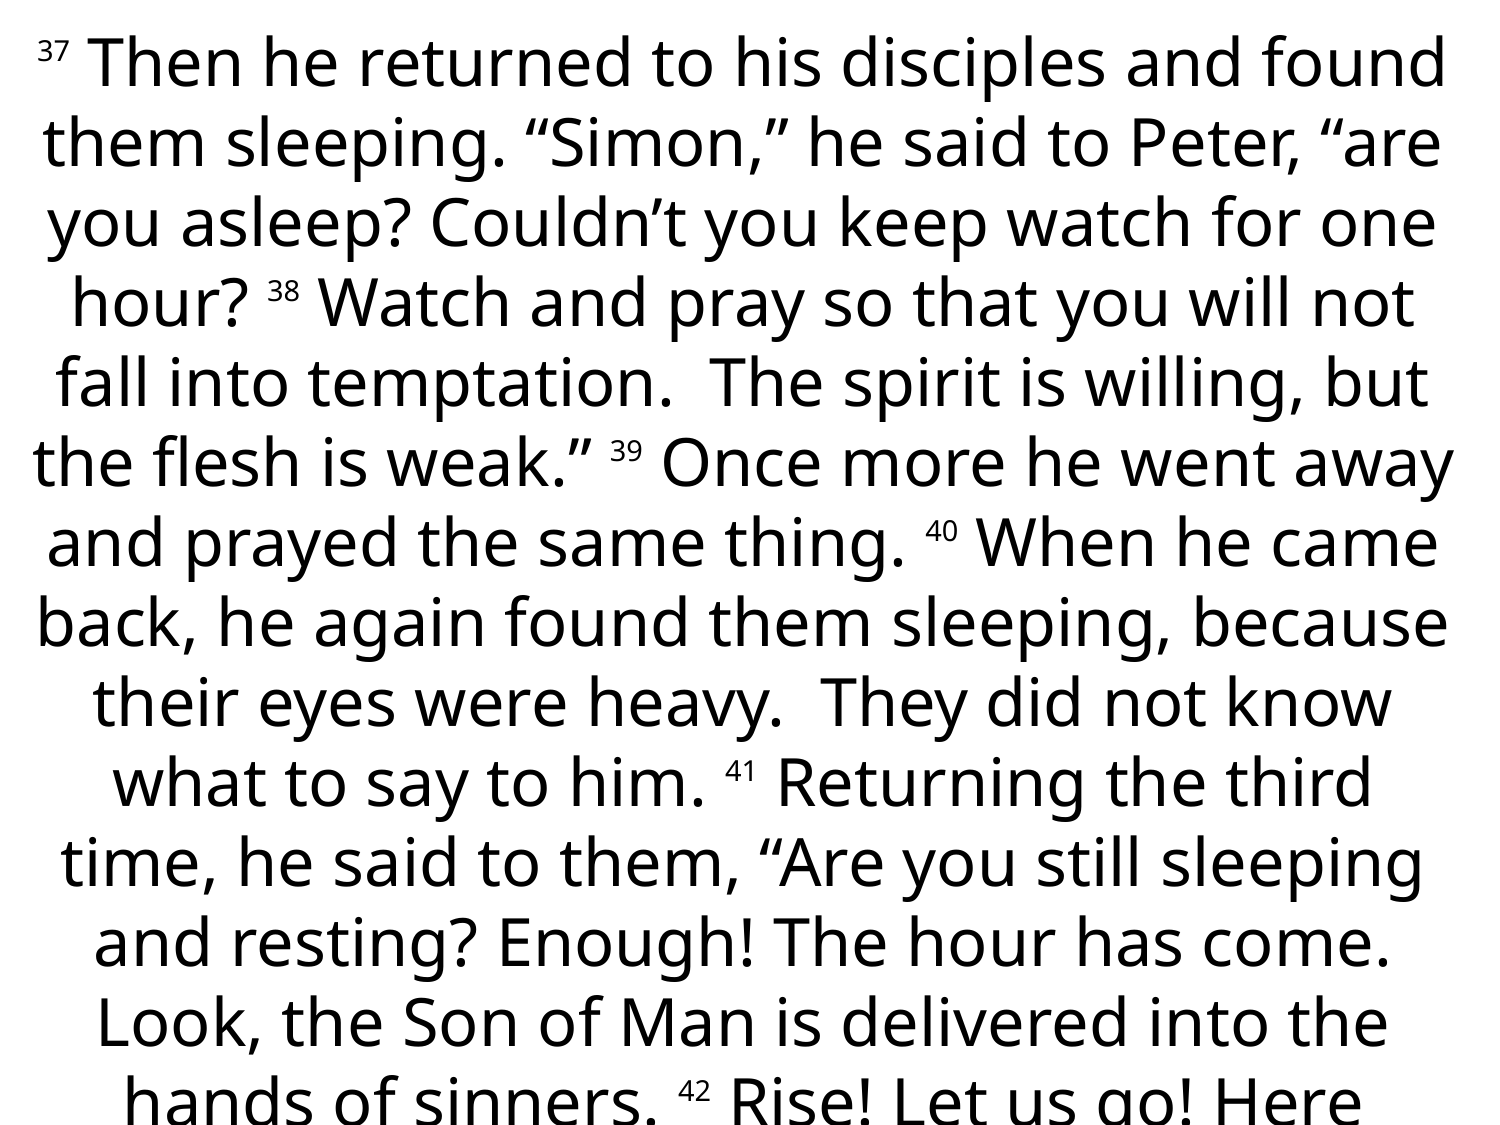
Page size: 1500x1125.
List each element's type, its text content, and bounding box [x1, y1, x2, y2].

text_box 37 Then he returned to his disciples and found them sleeping. “Simon,” he said to Peter, “are you asleep? Couldn’t you keep watch for one hour? 38 Watch and pray so that you will not fall into temptation. The spirit is willing, but the flesh is weak.” 39 Once more he went away and prayed the same thing. 40 When he came back, he again found them sleeping, because their eyes were heavy. They did not know what to say to him. 41 Returning the third time, he said to them, “Are you still sleeping and resting? Enough! The hour has come. Look, the Son of Man is delivered into the hands of sinners. 42 Rise! Let us go! Here comes my betrayer!” [12, 12, 1475, 1125]
